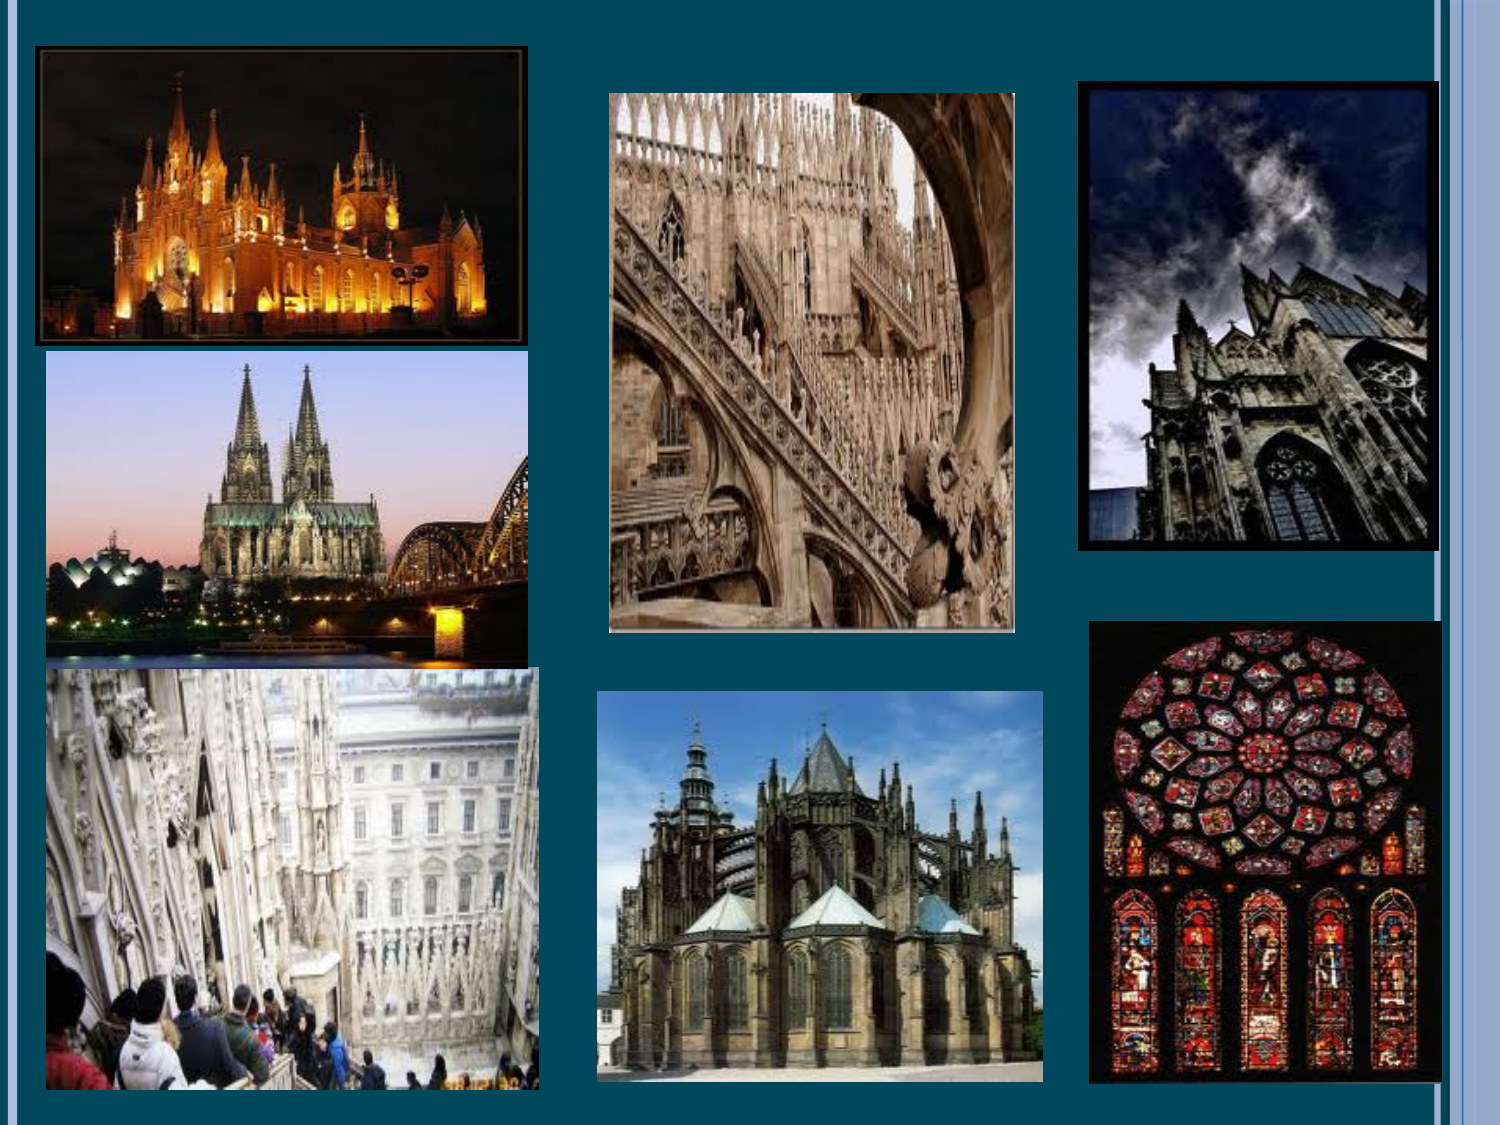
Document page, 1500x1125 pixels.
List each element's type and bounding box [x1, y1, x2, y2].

picture [1090, 620, 1441, 1085]
picture [1079, 81, 1440, 552]
picture [36, 47, 527, 345]
picture [47, 352, 538, 1089]
picture [598, 692, 1042, 1081]
picture [610, 94, 1014, 632]
